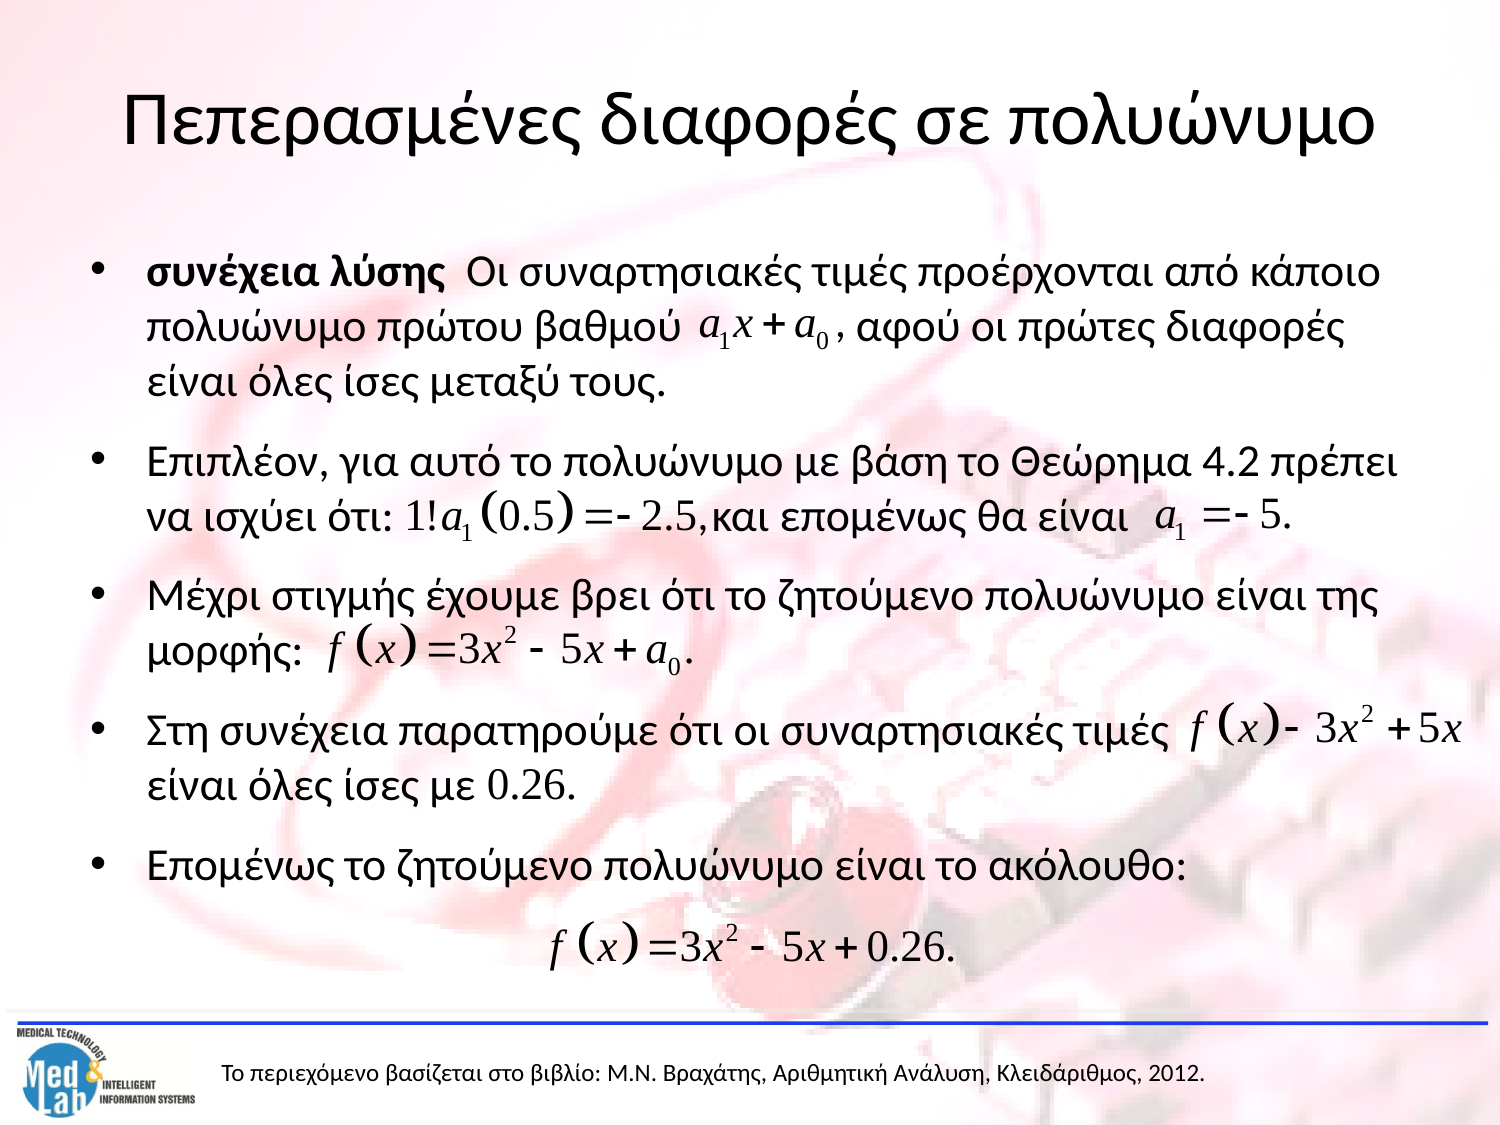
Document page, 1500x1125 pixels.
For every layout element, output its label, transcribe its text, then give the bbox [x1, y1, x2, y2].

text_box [534, 912, 962, 988]
list συνέχεια λύσης Οι συναρτησιακές τιμές προέρχονται από κάποιο πολυώνυμο πρώτου βαθμού αφού οι πρώτες διαφορές είναι όλες ίσες μεταξύ τους. Επιπλέον, για αυτό το πολυώνυμο με βάση το Θεώρημα 4.2 πρέπει να ισχύει ότι: και επομένως θα είναι Μέχρι στιγμής έχουμε βρει ότι το ζητούμενο πολυώνυμο είναι της μορφής: Στη συνέχεια παρατηρούμε ότι οι συναρτησιακές τιμές είναι όλες ίσες με Επομένως το ζητούμενο πολυώνυμο είναι το ακόλουθο: [75, 233, 1425, 1012]
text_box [312, 614, 700, 691]
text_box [1147, 483, 1298, 552]
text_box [691, 292, 853, 361]
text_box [480, 757, 583, 812]
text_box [1174, 693, 1472, 770]
picture [17, 1028, 195, 1118]
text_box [402, 481, 714, 557]
title Πεπερασμένες διαφορές σε πολυώνυμο [75, 20, 1425, 208]
